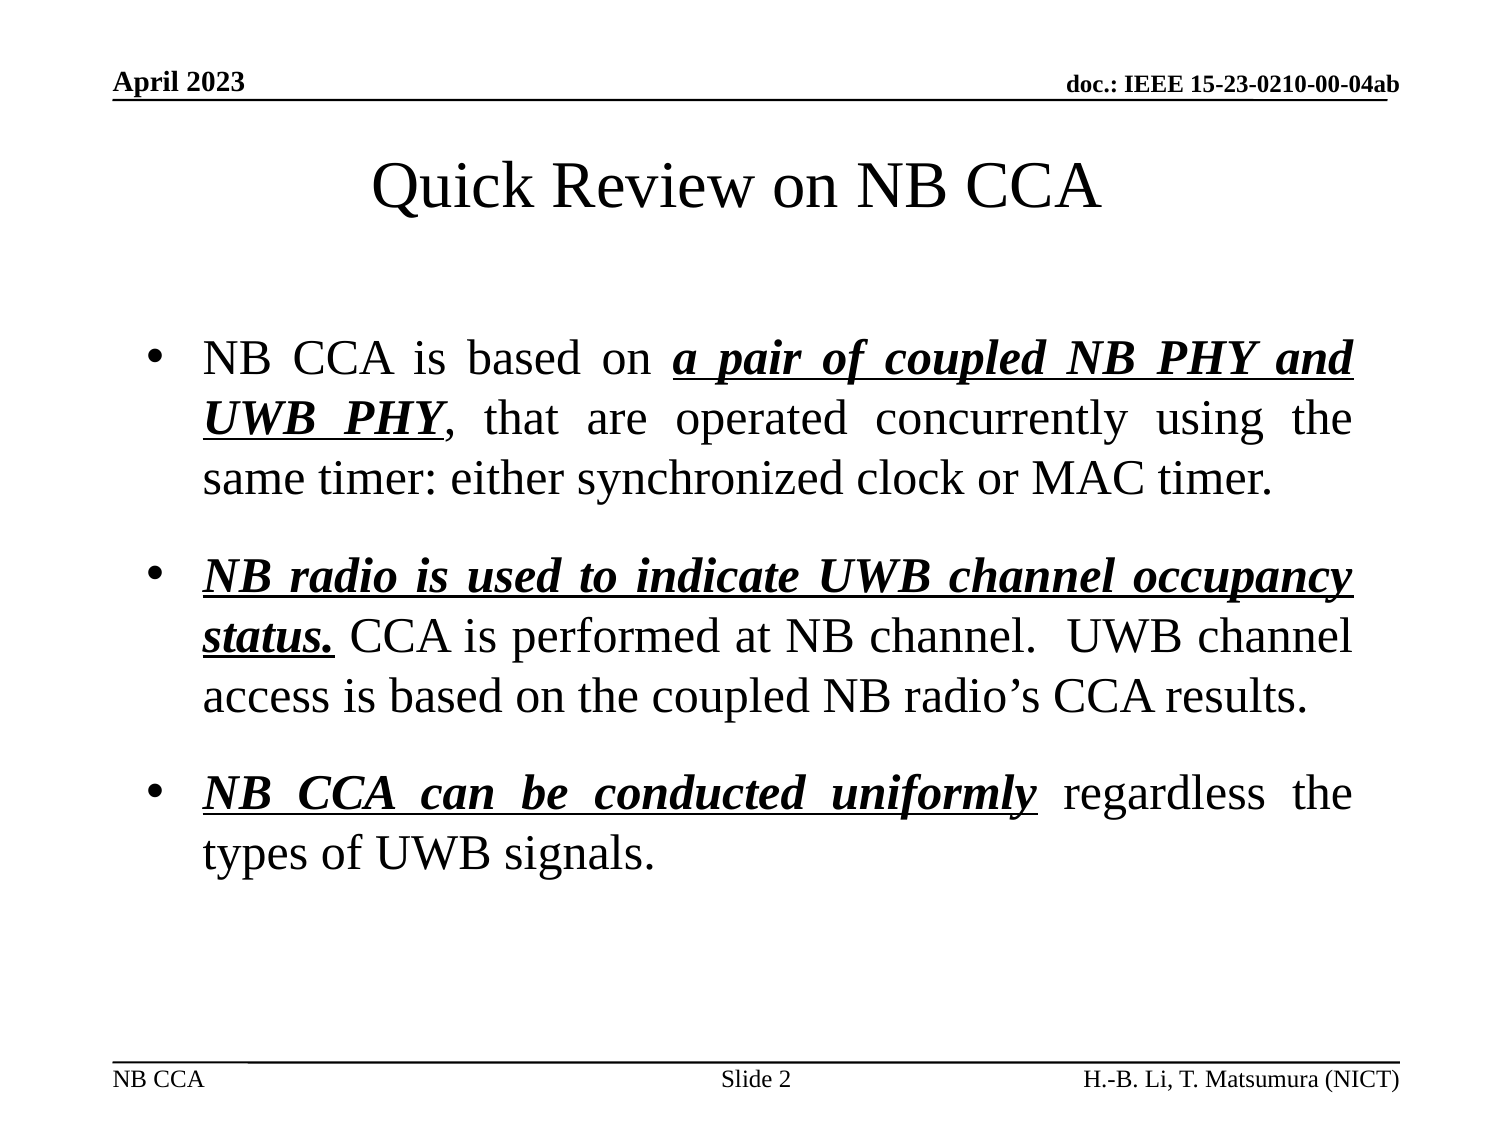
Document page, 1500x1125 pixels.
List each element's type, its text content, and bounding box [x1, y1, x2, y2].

list NB CCA is based on a pair of coupled NB PHY and UWB PHY, that are operated concurrently using the same timer: either synchronized clock or MAC timer. NB radio is used to indicate UWB channel occupancy status. CCA is performed at NB channel. UWB channel access is based on the coupled NB radio’s CCA results. NB CCA can be conducted uniformly regardless the types of UWB signals. [131, 317, 1369, 963]
title Quick Review on NB CCA [62, 137, 1413, 225]
slide_number Slide 2 [712, 1062, 800, 1093]
